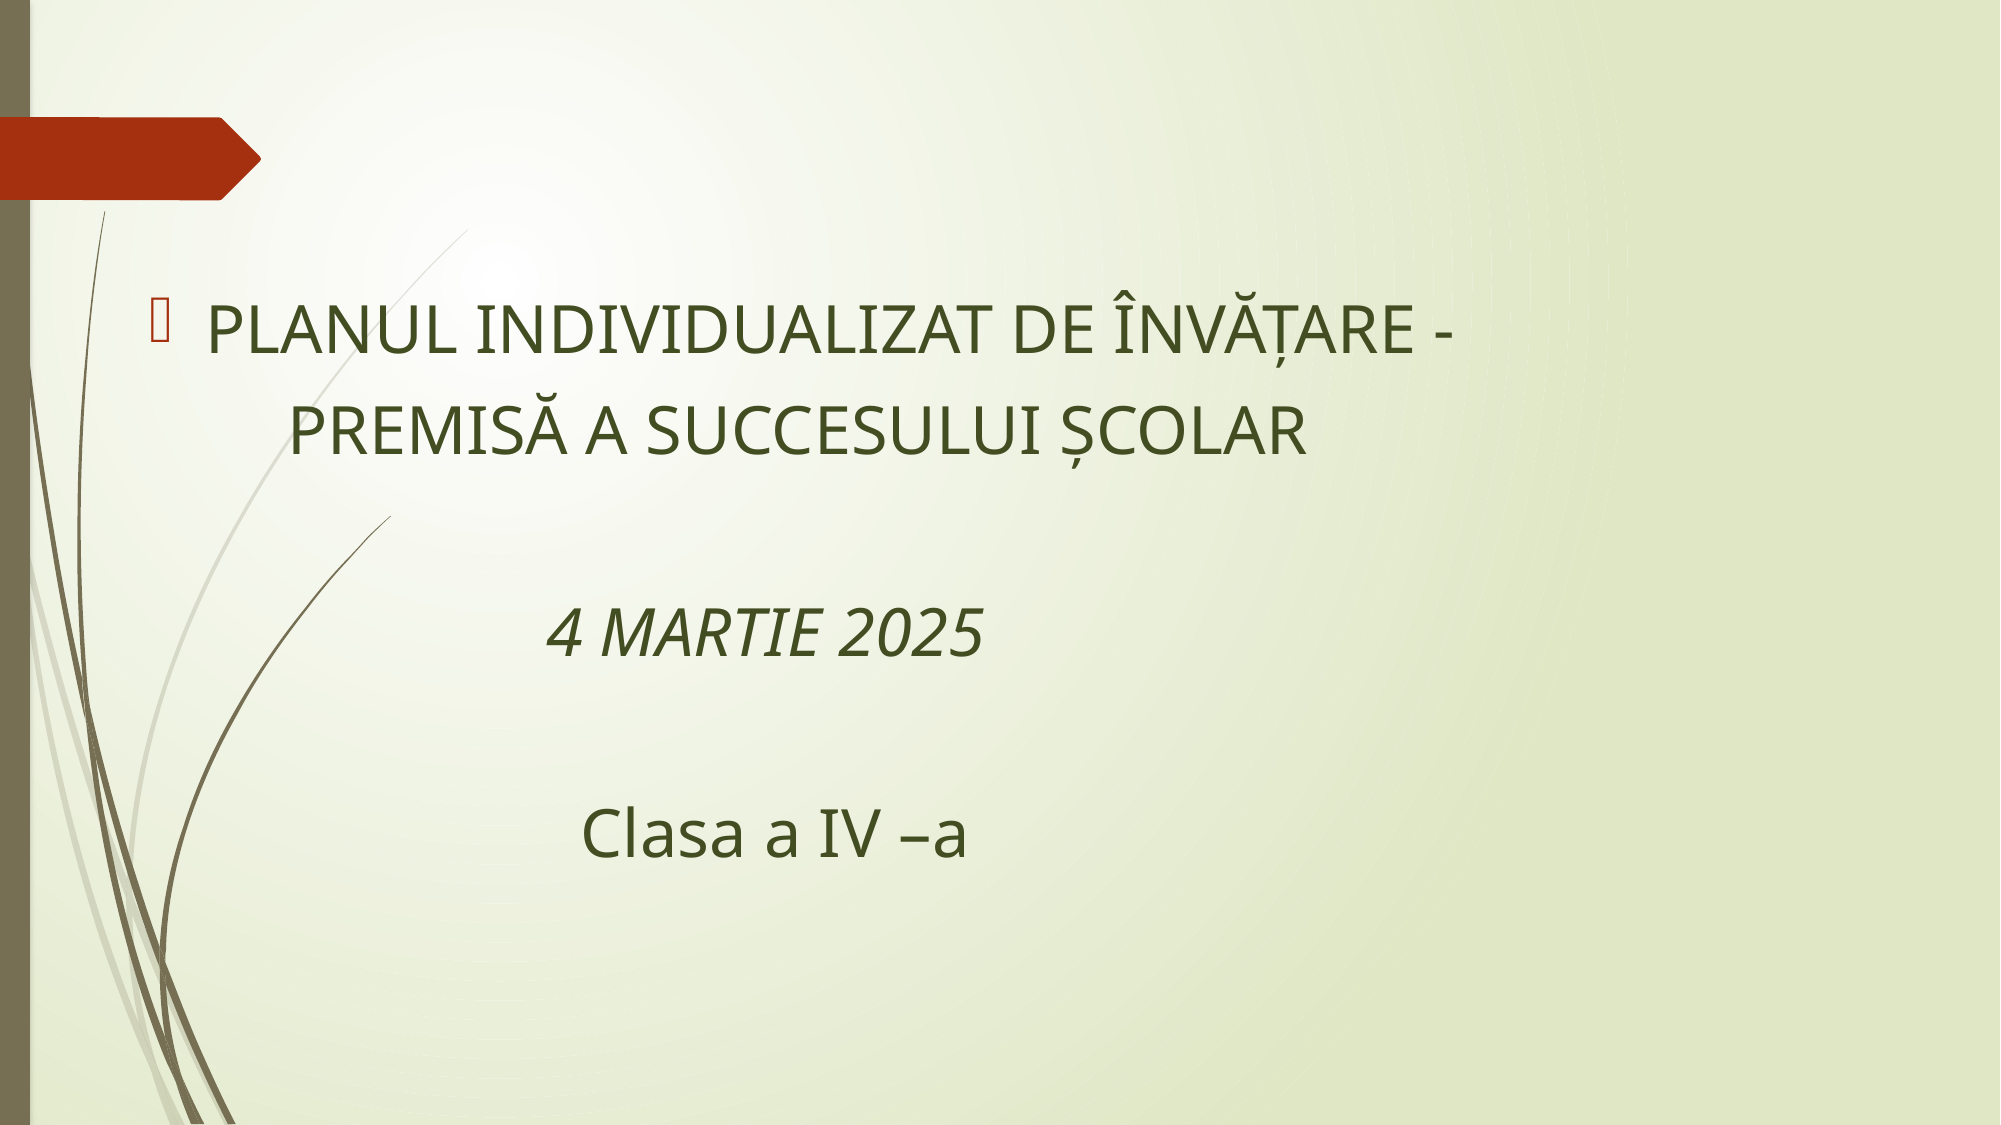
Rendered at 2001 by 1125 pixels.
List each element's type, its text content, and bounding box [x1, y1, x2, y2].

list PLANUL INDIVIDUALIZAT DE ÎNVĂȚARE - PREMISĂ A SUCCESULUI ȘCOLAR 4 MARTIE 2025 Clasa a IV –a [134, 77, 1932, 1045]
